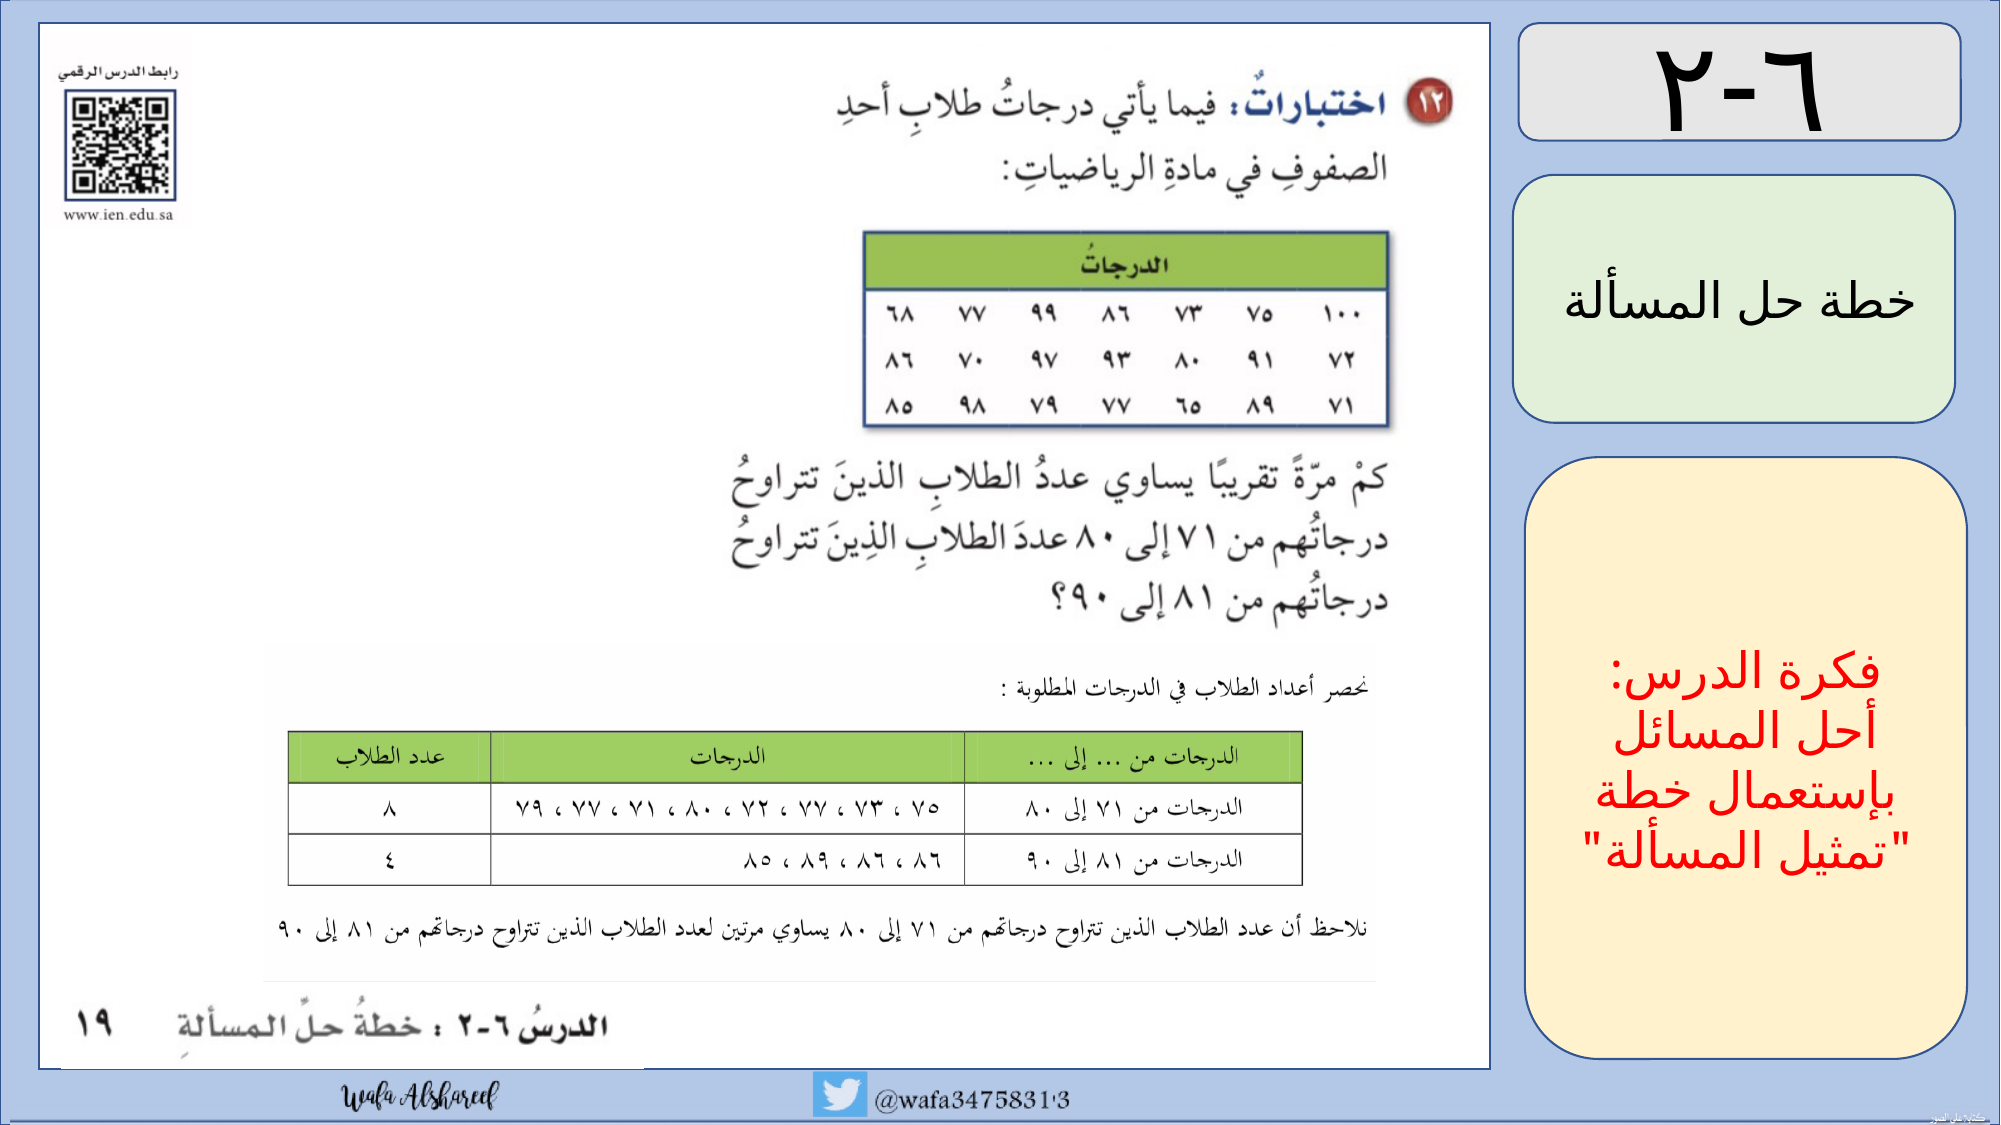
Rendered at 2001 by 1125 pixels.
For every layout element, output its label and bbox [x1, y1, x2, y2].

picture [0, 0, 1990, 1125]
text_box [0, 0, 10, 811]
text_box [1990, 0, 2000, 1125]
